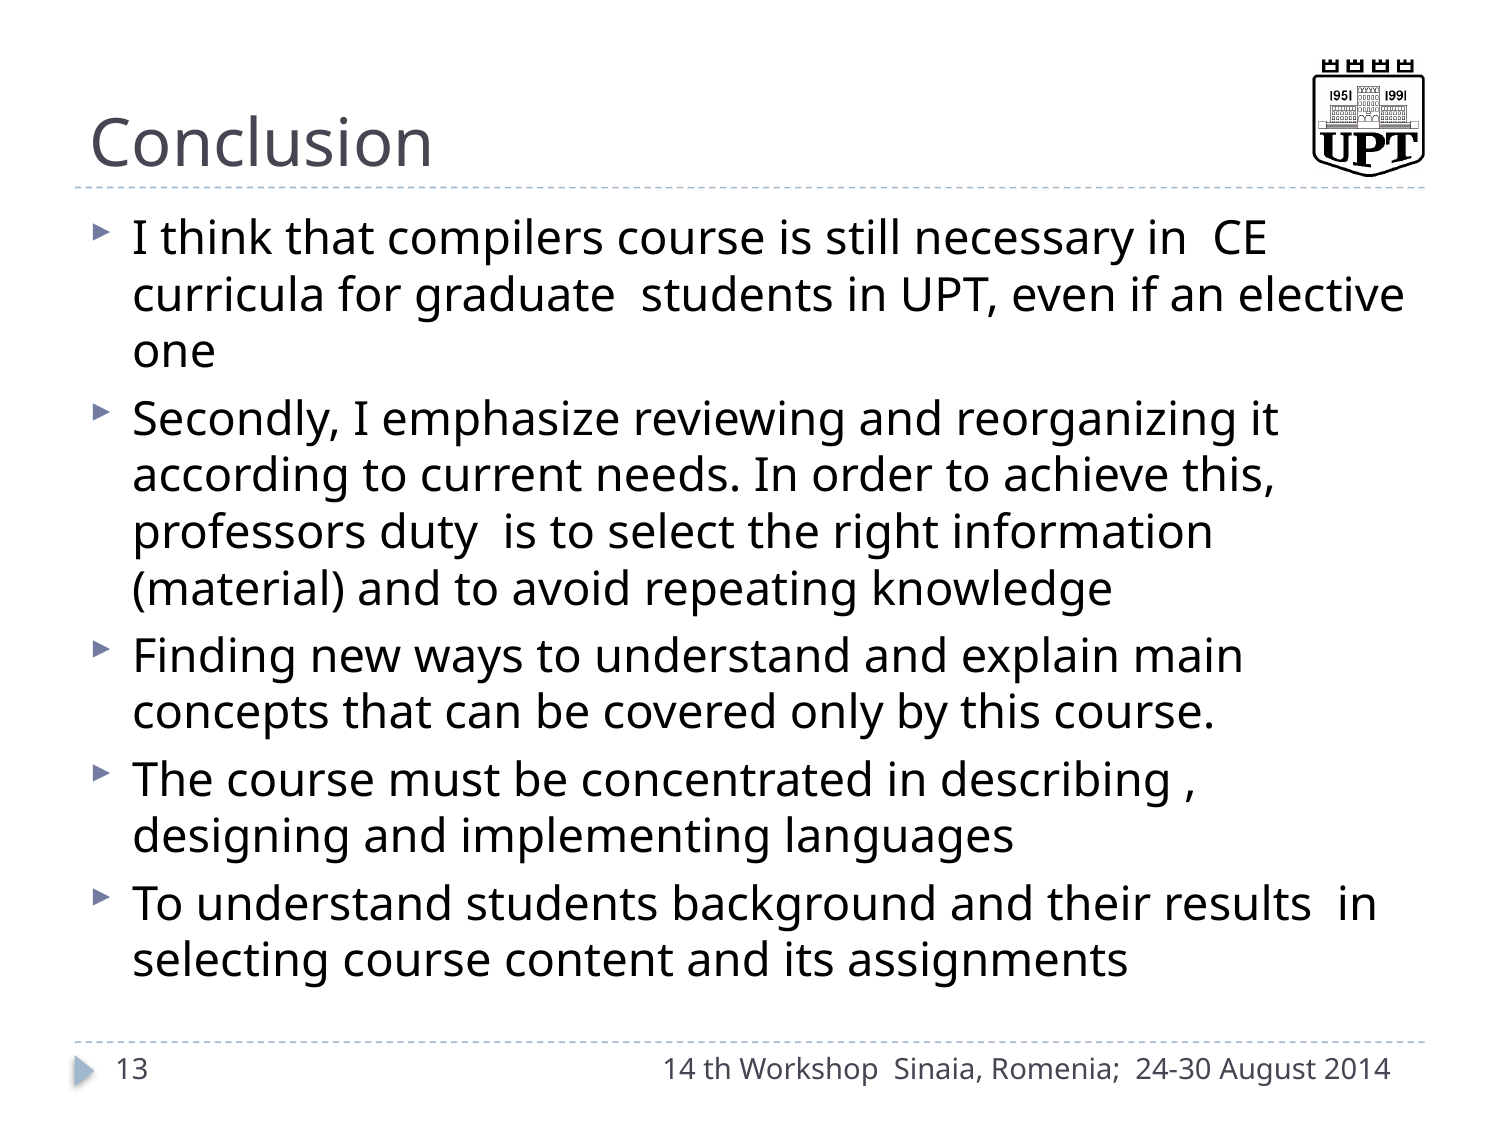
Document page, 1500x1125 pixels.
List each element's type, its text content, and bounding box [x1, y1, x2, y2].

slide_number 13 [100, 1042, 187, 1103]
list I think that compilers course is still necessary in CE curricula for graduate students in UPT, even if an elective one Secondly, I emphasize reviewing and reorganizing it according to current needs. In order to achieve this, professors duty is to select the right information (material) and to avoid repeating knowledge Finding new ways to understand and explain main concepts that can be covered only by this course. The course must be concentrated in describing , designing and implementing languages To understand students background and their results in selecting course content and its assignments [75, 200, 1425, 1010]
picture [1312, 58, 1426, 178]
title Conclusion [75, 24, 1425, 188]
footer 14 th Workshop Sinaia, Romenia; 24-30 August 2014 [187, 1042, 1407, 1125]
